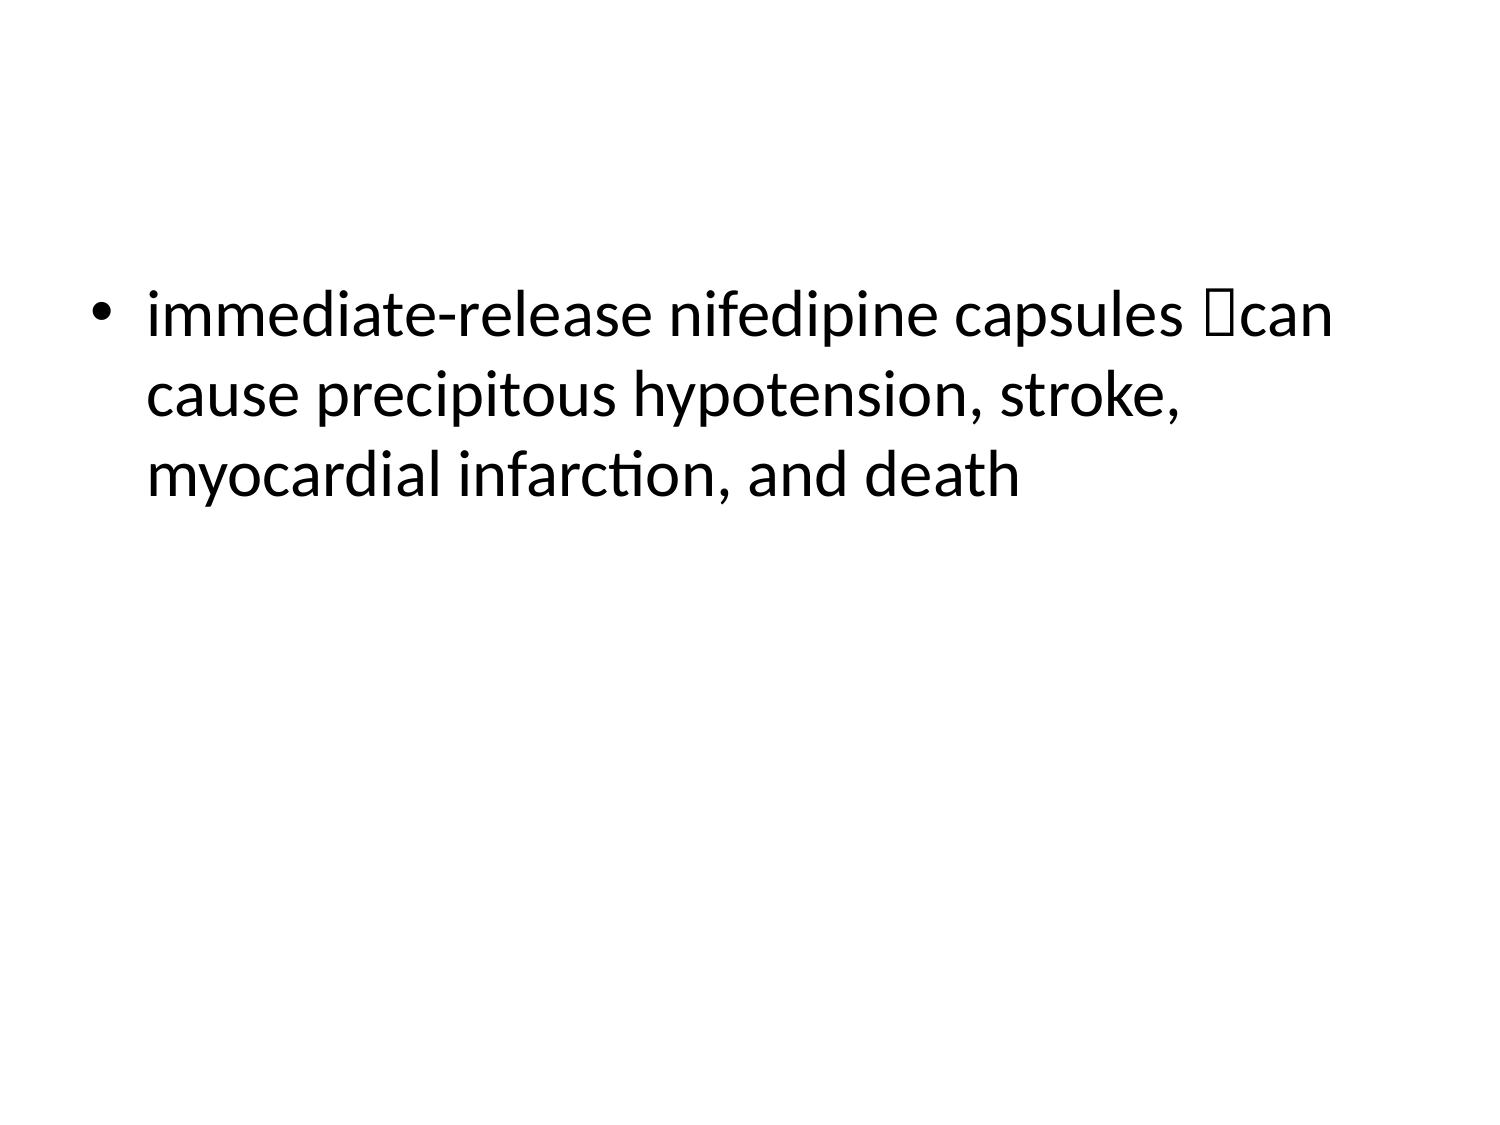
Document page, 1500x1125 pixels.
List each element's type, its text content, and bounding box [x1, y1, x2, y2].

list immediate-release nifedipine capsules can cause precipitous hypotension, stroke, myocardial infarction, and death [75, 262, 1425, 1005]
